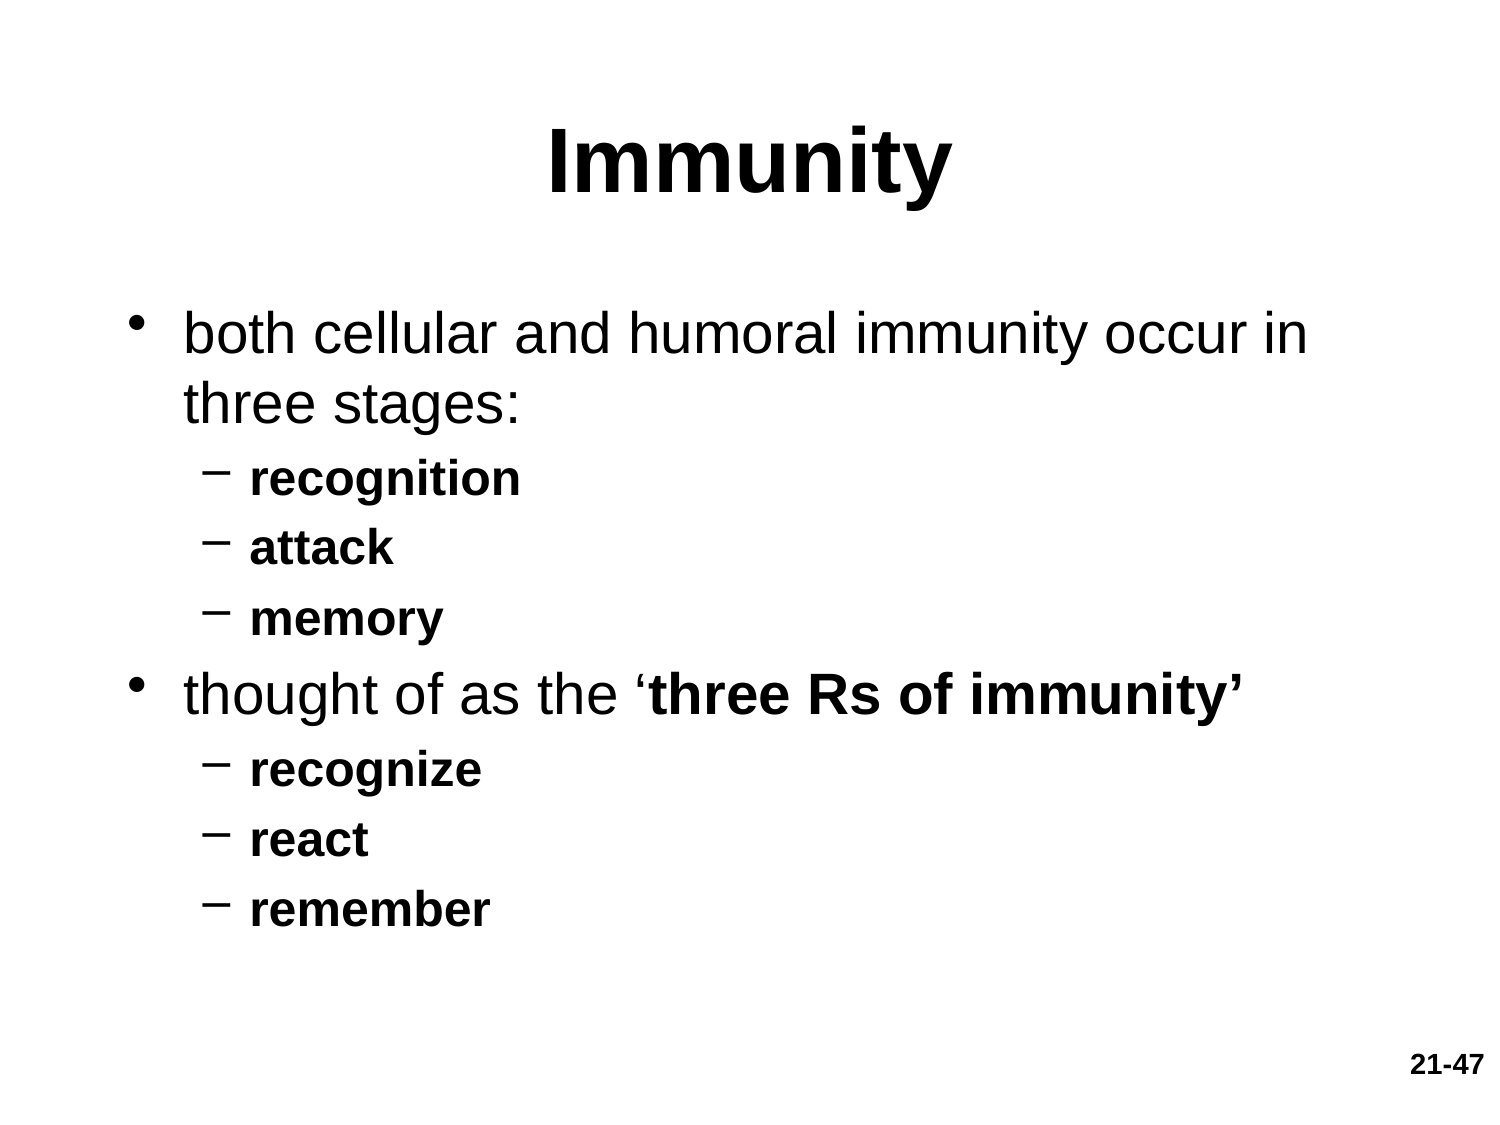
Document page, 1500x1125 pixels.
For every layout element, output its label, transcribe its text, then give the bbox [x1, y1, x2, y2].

list both cellular and humoral immunity occur in three stages: recognition attack memory thought of as the ‘three Rs of immunity’ recognize react remember [112, 287, 1463, 1026]
title Immunity [0, 62, 1500, 251]
slide_number 21-47 [1362, 1037, 1500, 1125]
